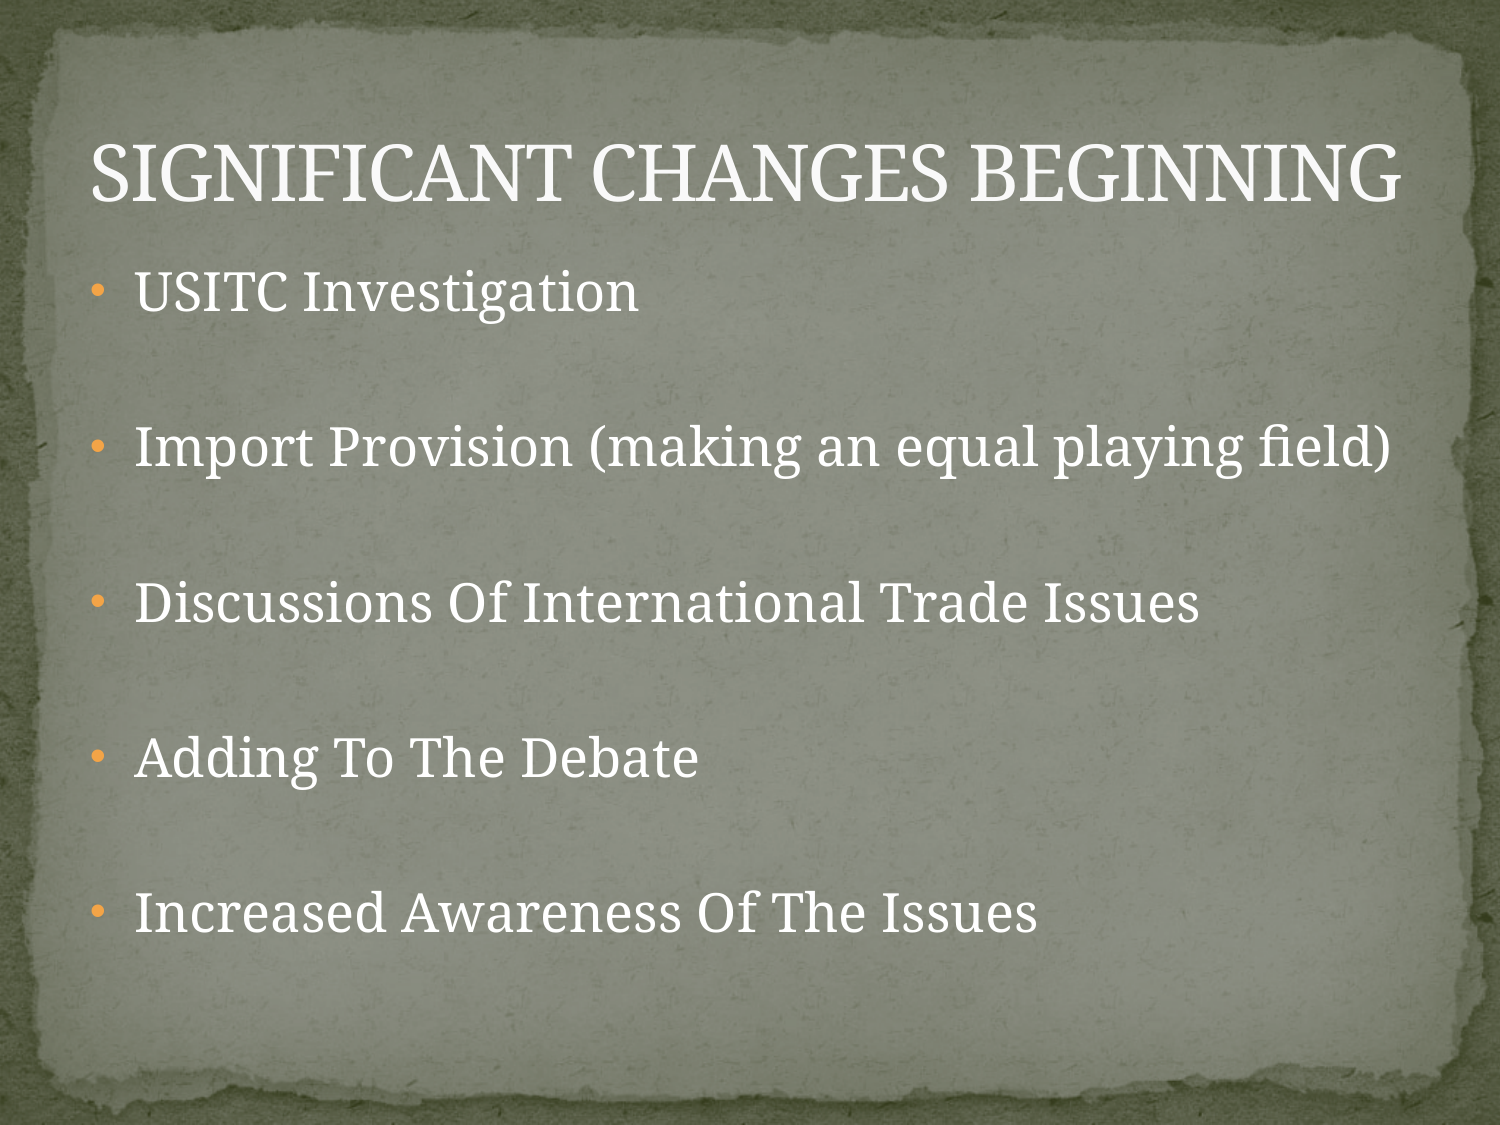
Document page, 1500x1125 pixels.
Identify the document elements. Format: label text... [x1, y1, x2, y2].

title SIGNIFICANT CHANGES BEGINNING [74, 24, 1425, 225]
list USITC Investigation Import Provision (making an equal playing field) Discussions Of International Trade Issues Adding To The Debate Increased Awareness Of The Issues [75, 249, 1425, 1000]
